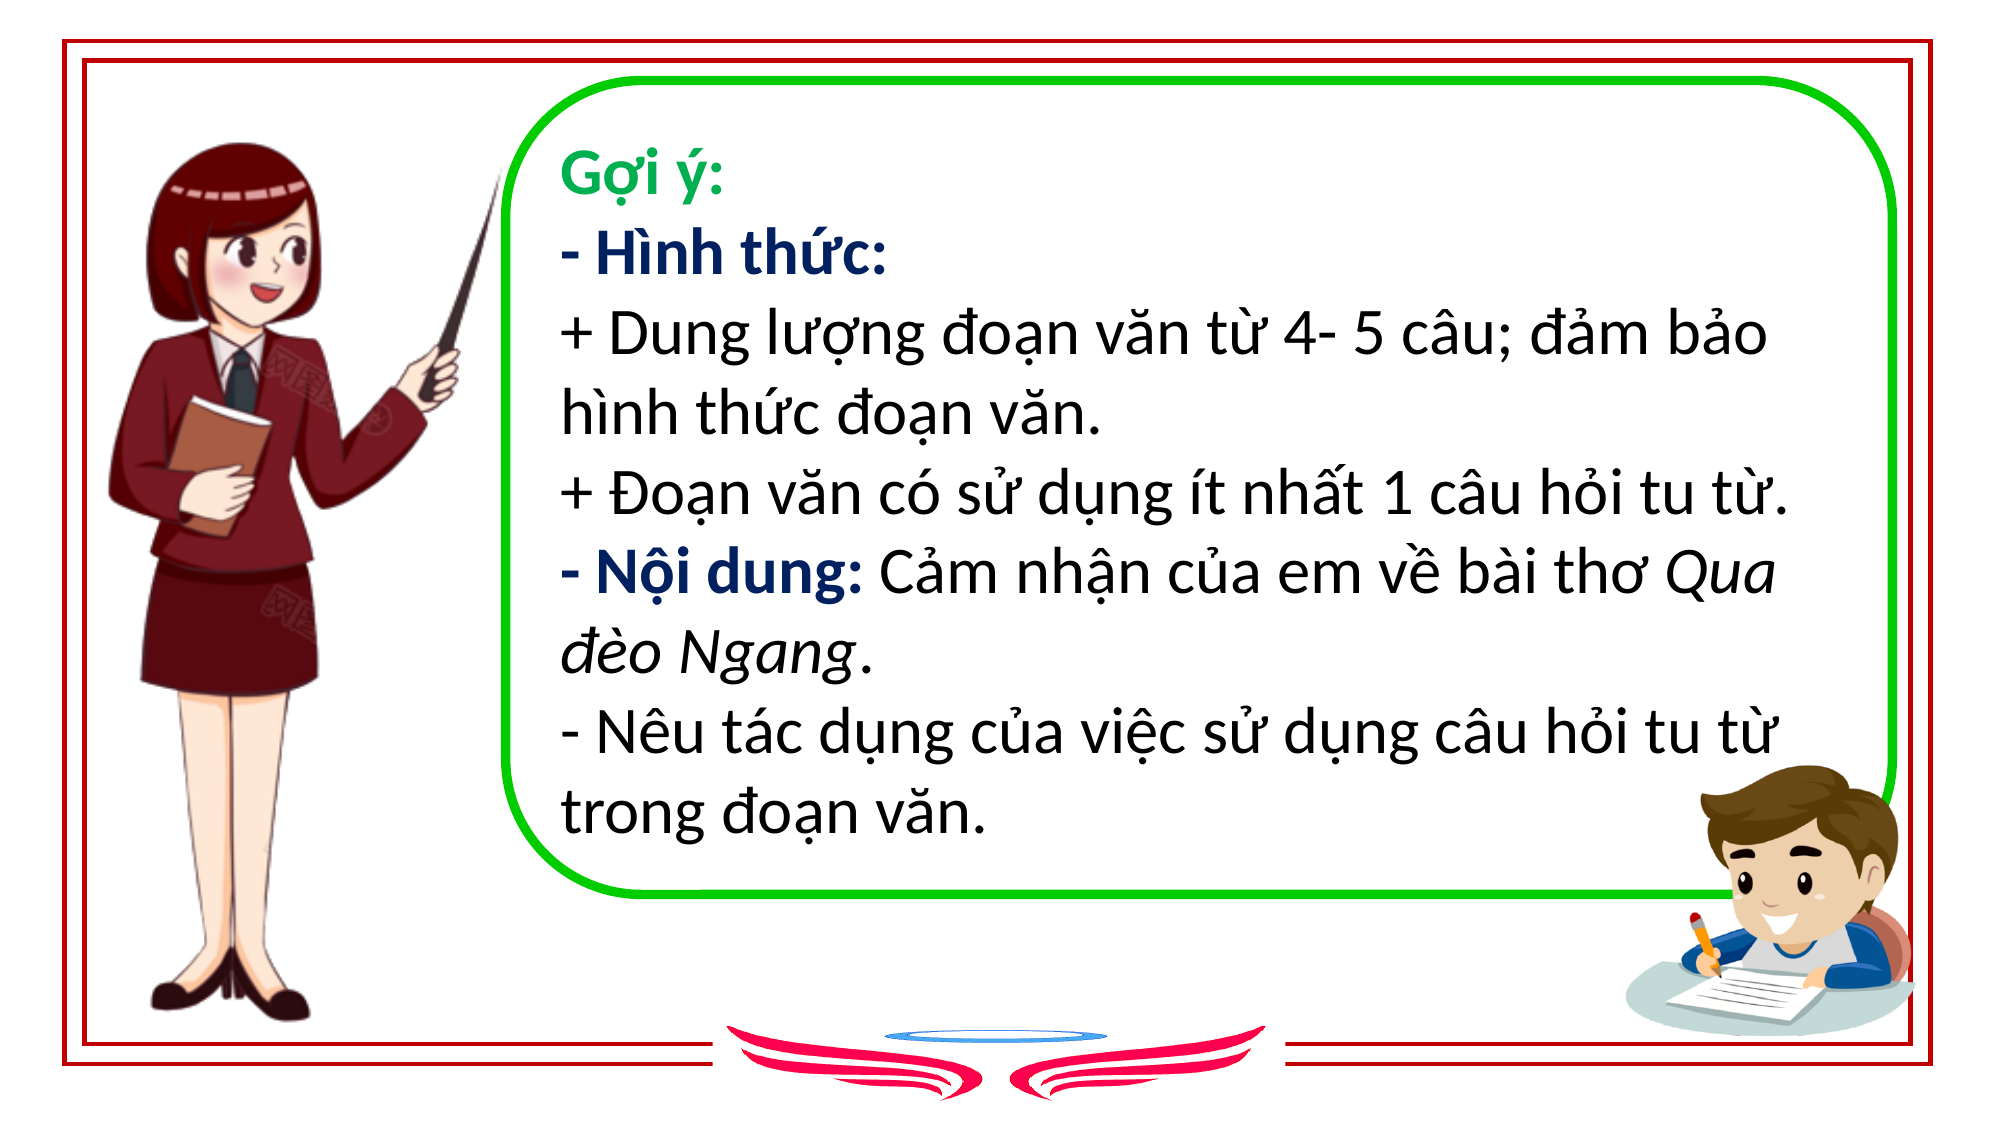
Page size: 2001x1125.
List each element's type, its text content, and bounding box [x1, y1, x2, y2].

picture [1607, 737, 1934, 1064]
text_box [1286, 1043, 1932, 1065]
text_box Gợi ý: - Hình thức: + Dung lượng đoạn văn từ 4- 5 câu; đảm bảo hình thức đoạn văn. + Đoạn văn có sử dụng ít nhất 1 câu hỏi tu từ. - Nội dung: Cảm nhận của em về bài thơ Qua đèo Ngang. - Nêu tác dụng của việc sử dụng câu hỏi tu từ trong đoạn văn. [537, 80, 1893, 895]
picture [61, 34, 537, 1064]
picture [712, 1026, 1286, 1102]
text_box [63, 1043, 712, 1065]
text_box [537, 40, 1932, 737]
